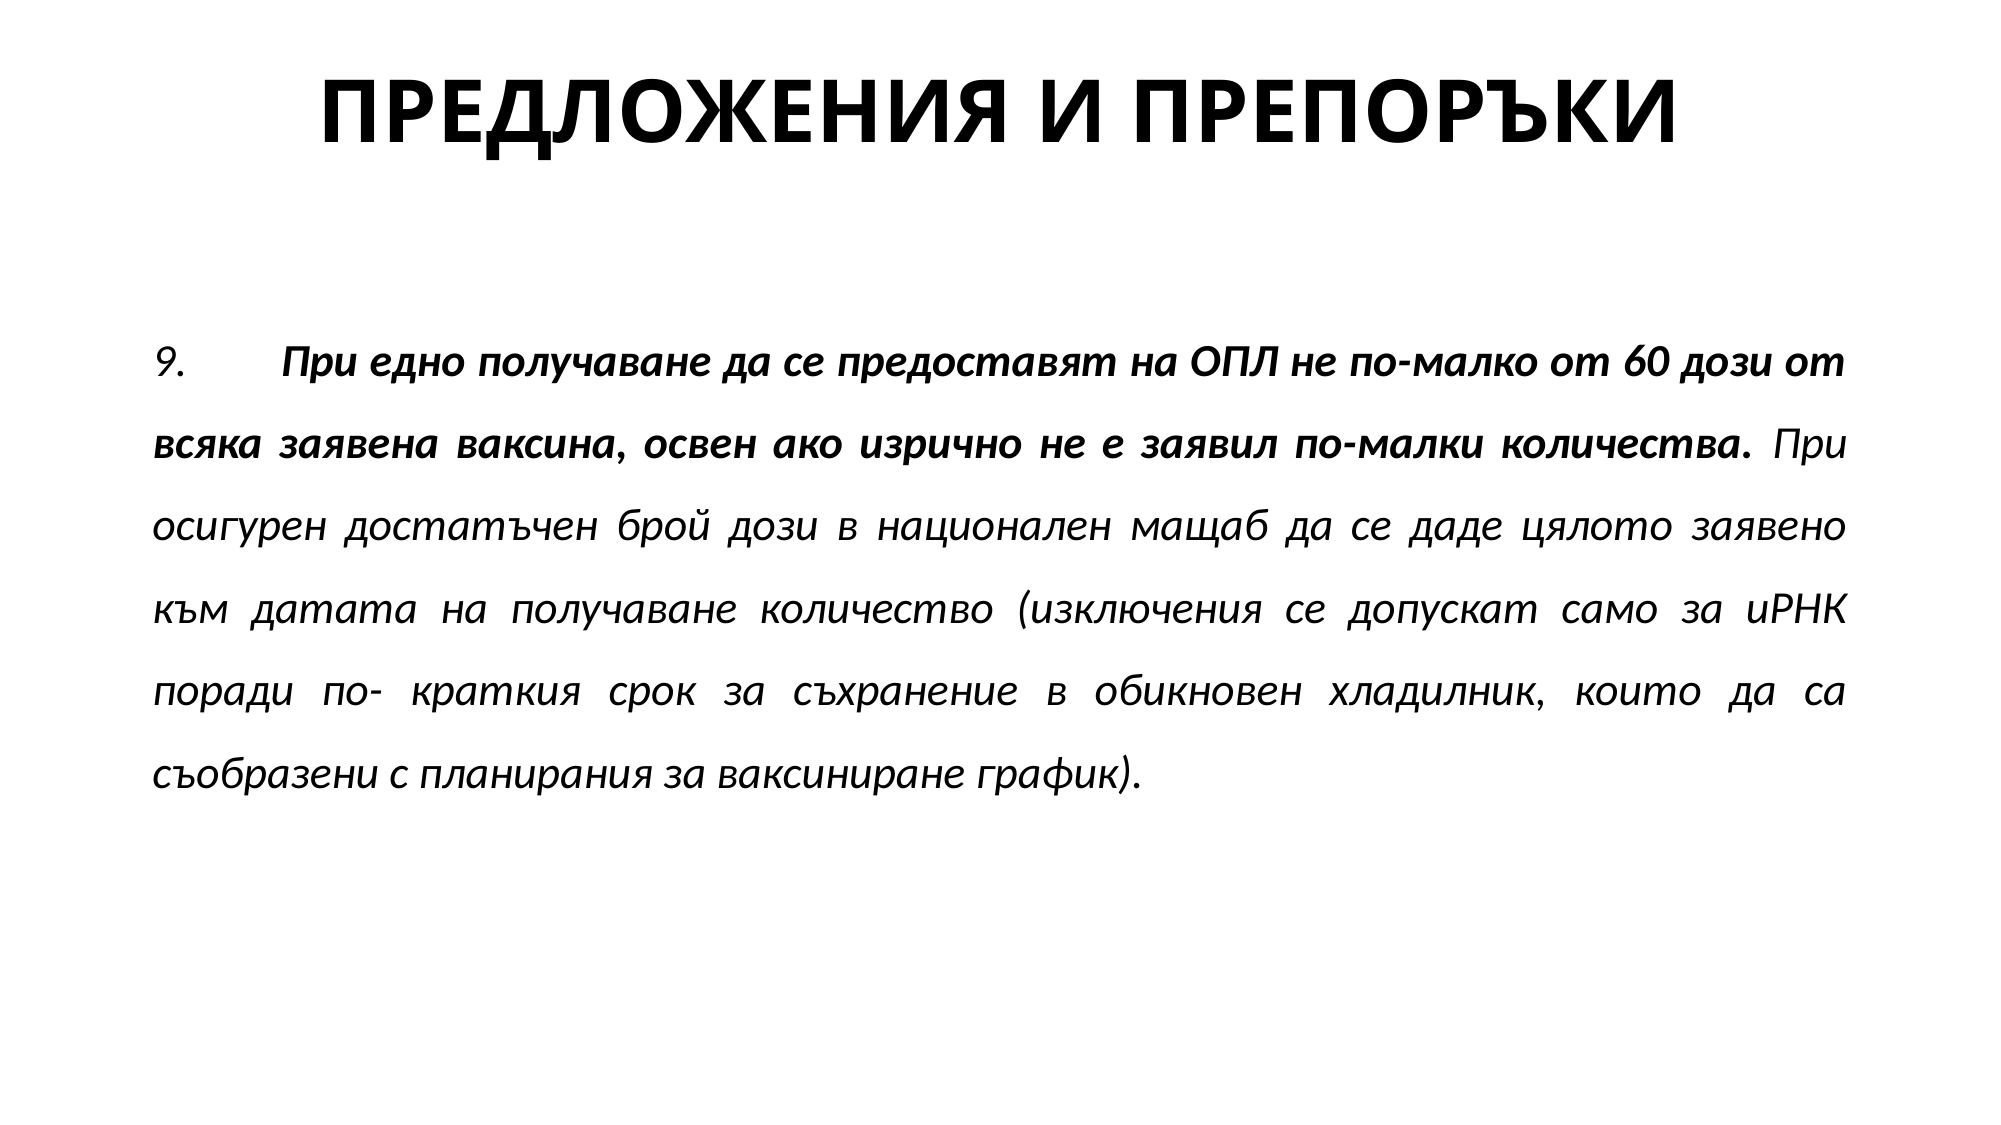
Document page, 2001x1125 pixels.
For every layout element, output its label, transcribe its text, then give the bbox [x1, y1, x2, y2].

list 9. При едно получаване да се предоставят на ОПЛ не по-малко от 60 дози от всяка заявена ваксина, освен ако изрично не е заявил по-малки количества. При осигурен достатъчен брой дози в национален мащаб да се даде цялото заявено към датата на получаване количество (изключения се допускат само за иРНК поради по- краткия срок за съхранение в обикновен хладилник, които да са съобразени с планирания за ваксиниране график). [137, 295, 1863, 817]
title ПРЕДЛОЖЕНИЯ И ПРЕПОРЪКИ [137, 59, 1863, 170]
